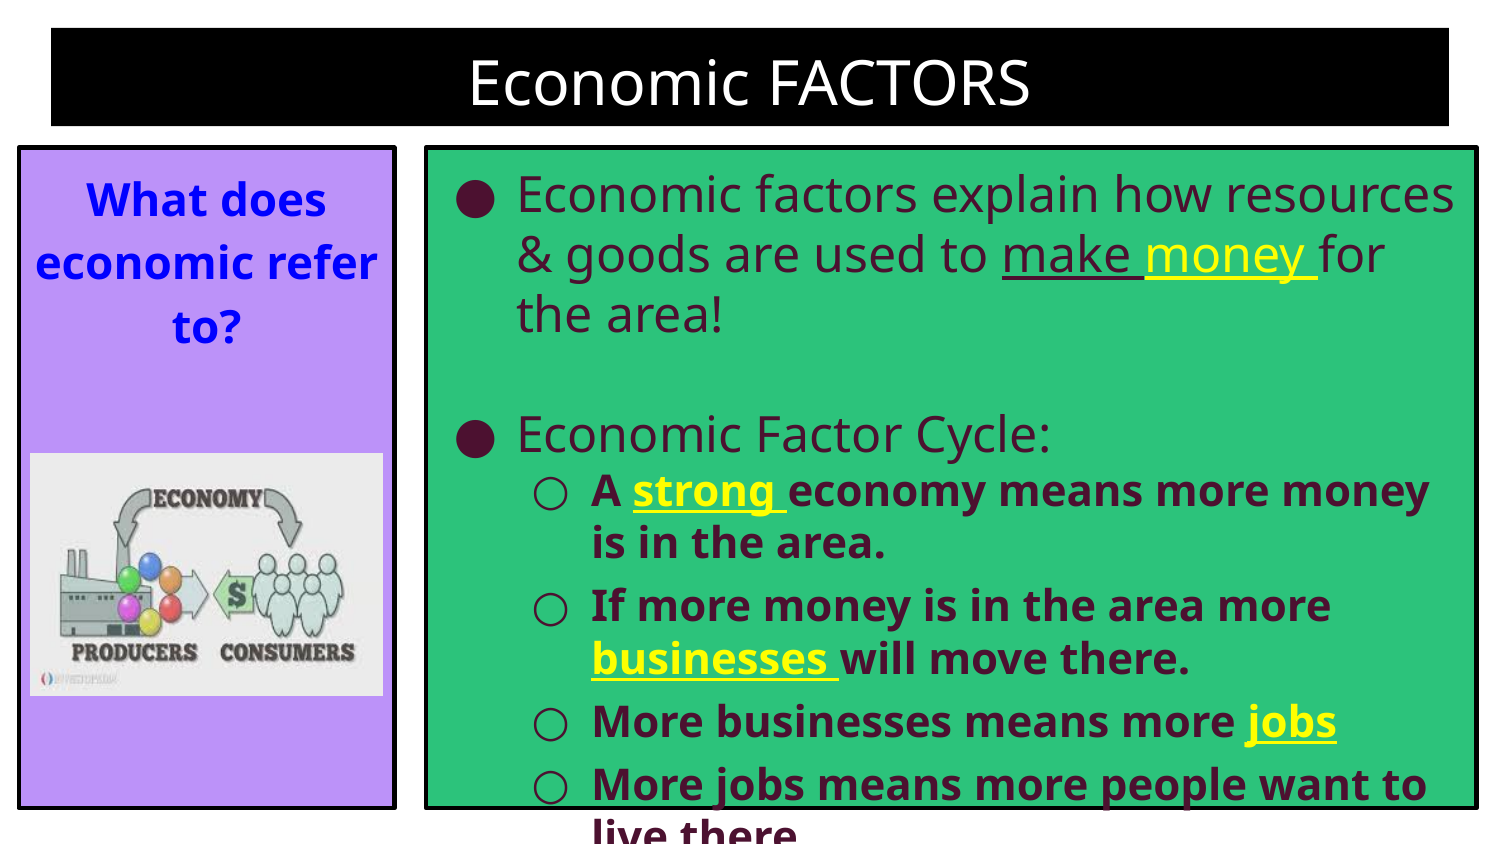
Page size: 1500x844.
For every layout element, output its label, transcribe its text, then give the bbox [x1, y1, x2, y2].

title Economic FACTORS [51, 27, 1449, 127]
list Economic factors explain how resources & goods are used to make money for the area! Economic Factor Cycle: A strong economy means more money is in the area. If more money is in the area more businesses will move there. More businesses means more jobs More jobs means more people want to live there [426, 147, 1477, 808]
list What does economic refer to? [18, 147, 395, 808]
picture [30, 453, 383, 696]
